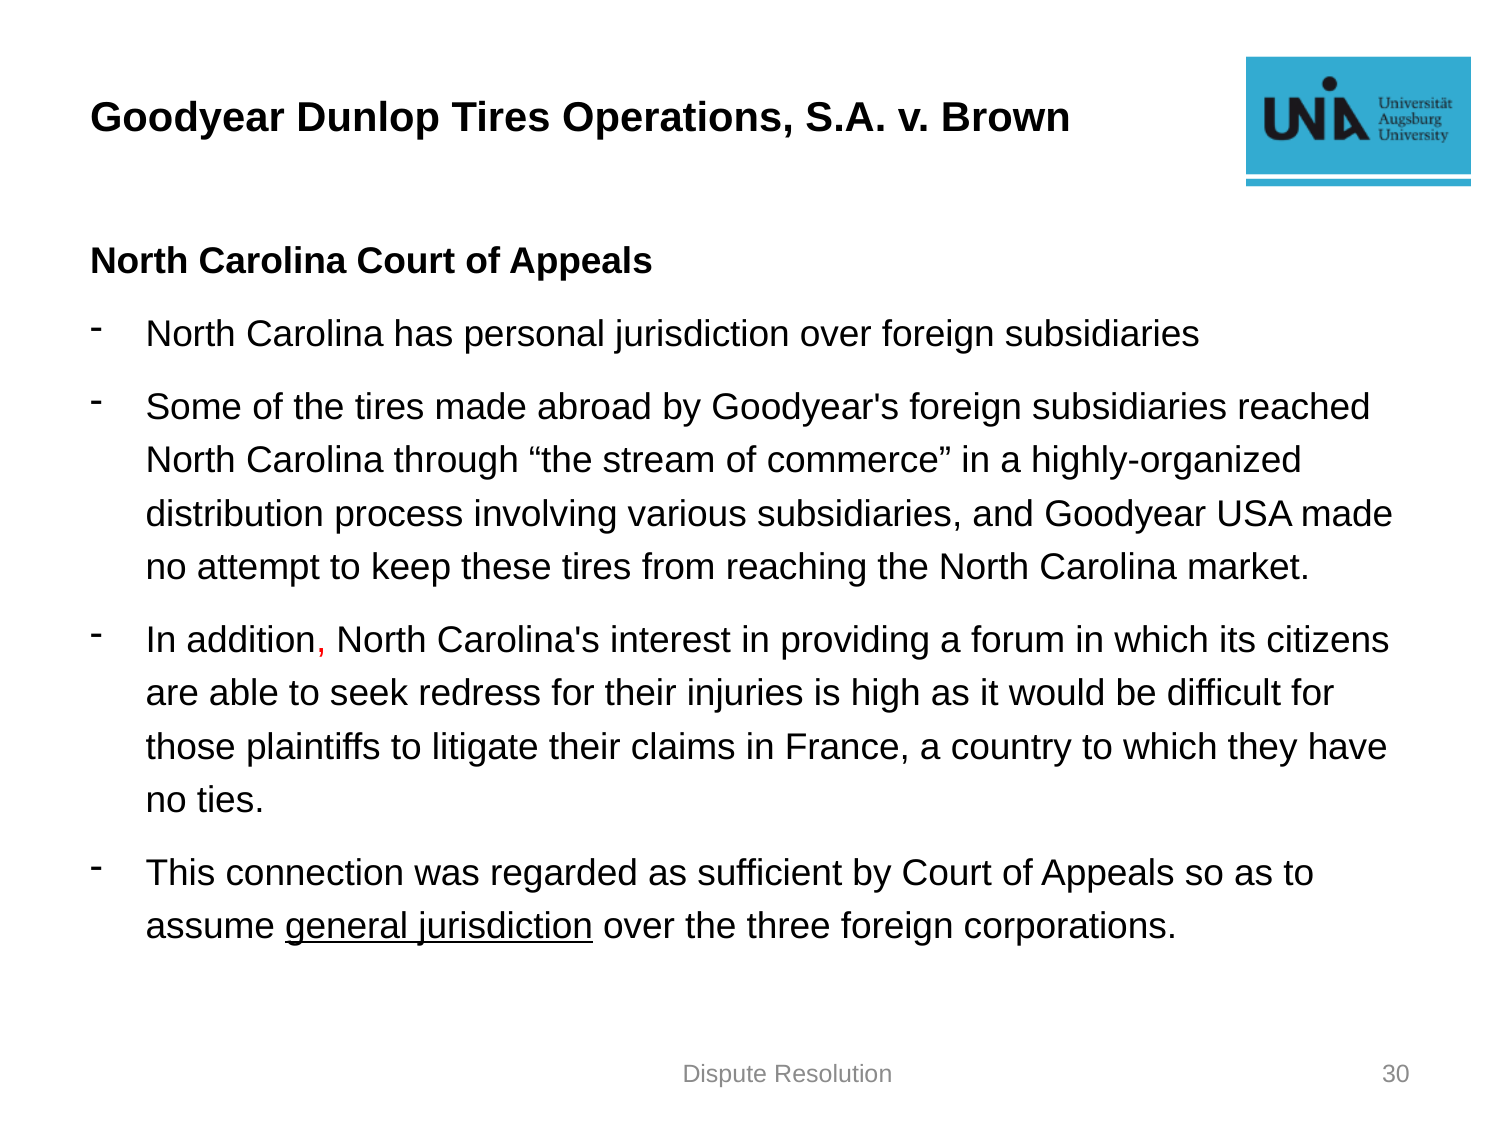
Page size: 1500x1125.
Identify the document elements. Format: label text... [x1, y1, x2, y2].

title Goodyear Dunlop Tires Operations, S.A. v. Brown [75, 45, 1176, 185]
footer Dispute Resolution [254, 1042, 1322, 1103]
list North Carolina Court of Appeals North Carolina has personal jurisdiction over foreign subsidiaries Some of the tires made abroad by Goodyear's foreign subsidiaries reached North Carolina through “the stream of commerce” in a highly-organized distribution process involving various subsidiaries, and Goodyear USA made no attempt to keep these tires from reaching the North Carolina market. In addition, North Carolina's interest in providing a forum in which its citizens are able to seek redress for their injuries is high as it would be difficult for those plaintiffs to litigate their claims in France, a country to which they have no ties. This connection was regarded as sufficient by Court of Appeals so as to assume general jurisdiction over the three foreign corporations. [75, 219, 1425, 1005]
slide_number 30 [1338, 1042, 1425, 1103]
picture [1246, 42, 1471, 188]
